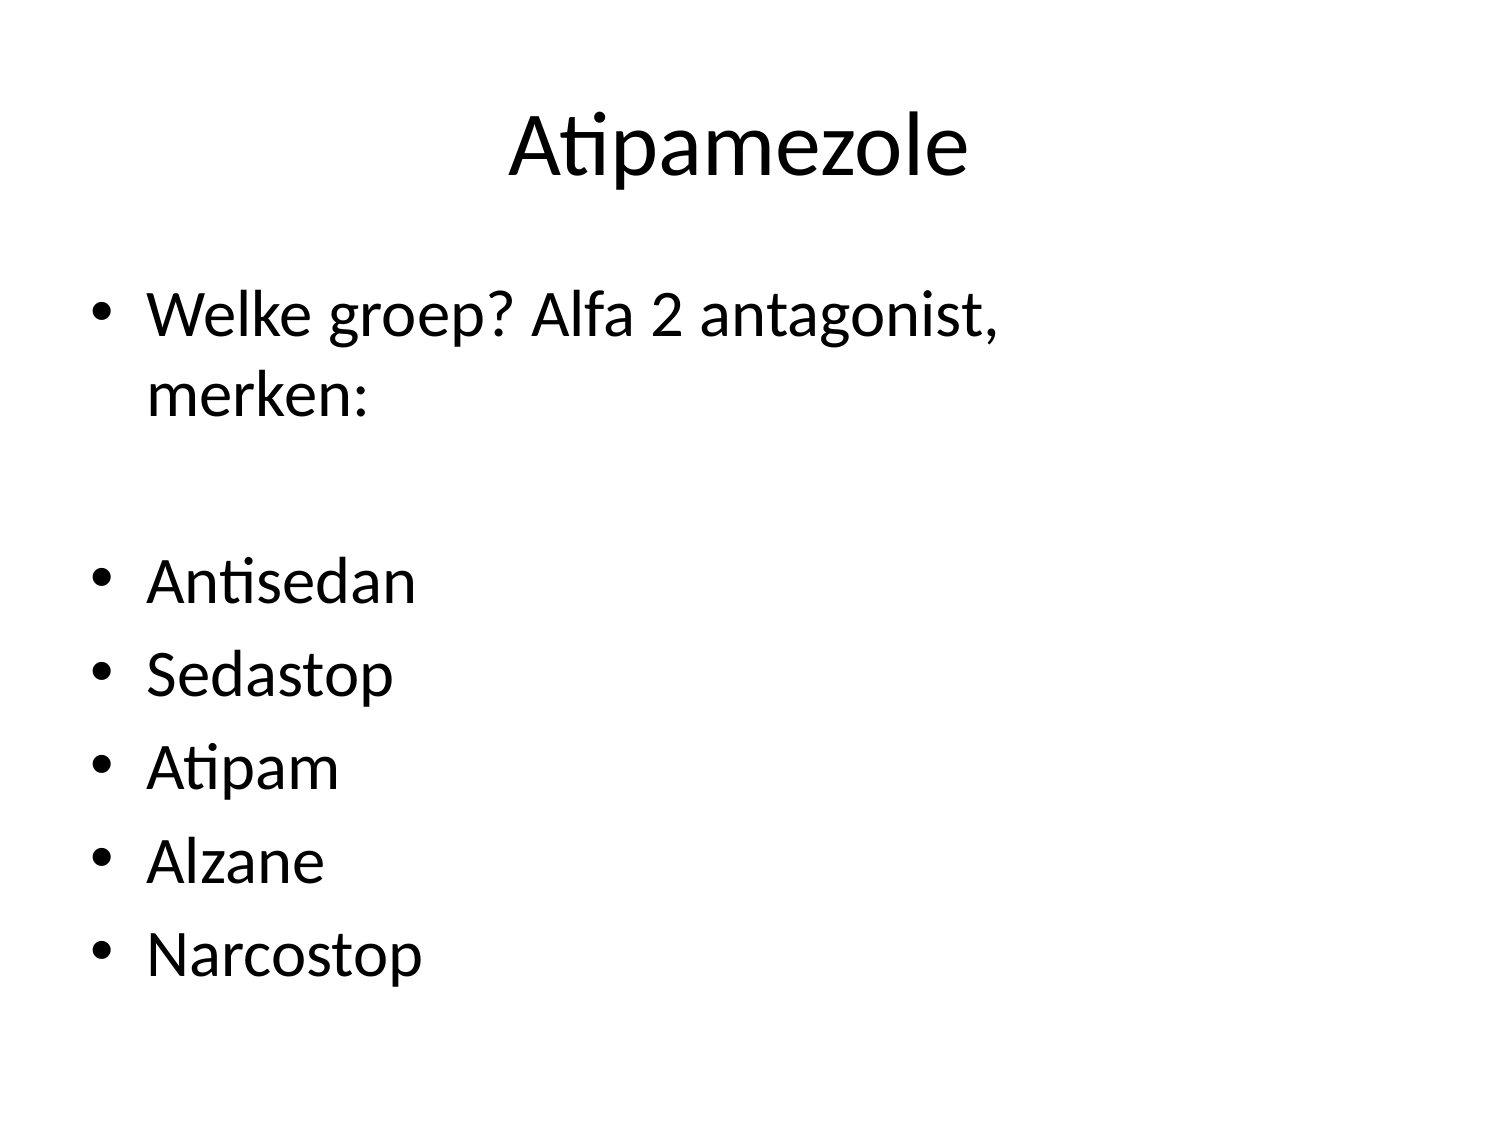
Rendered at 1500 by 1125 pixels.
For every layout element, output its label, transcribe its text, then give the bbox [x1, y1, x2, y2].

title Atipamezole [75, 45, 1425, 233]
list Welke groep? Alfa 2 antagonist, merken: Antisedan Sedastop Atipam Alzane Narcostop [75, 262, 1425, 1005]
